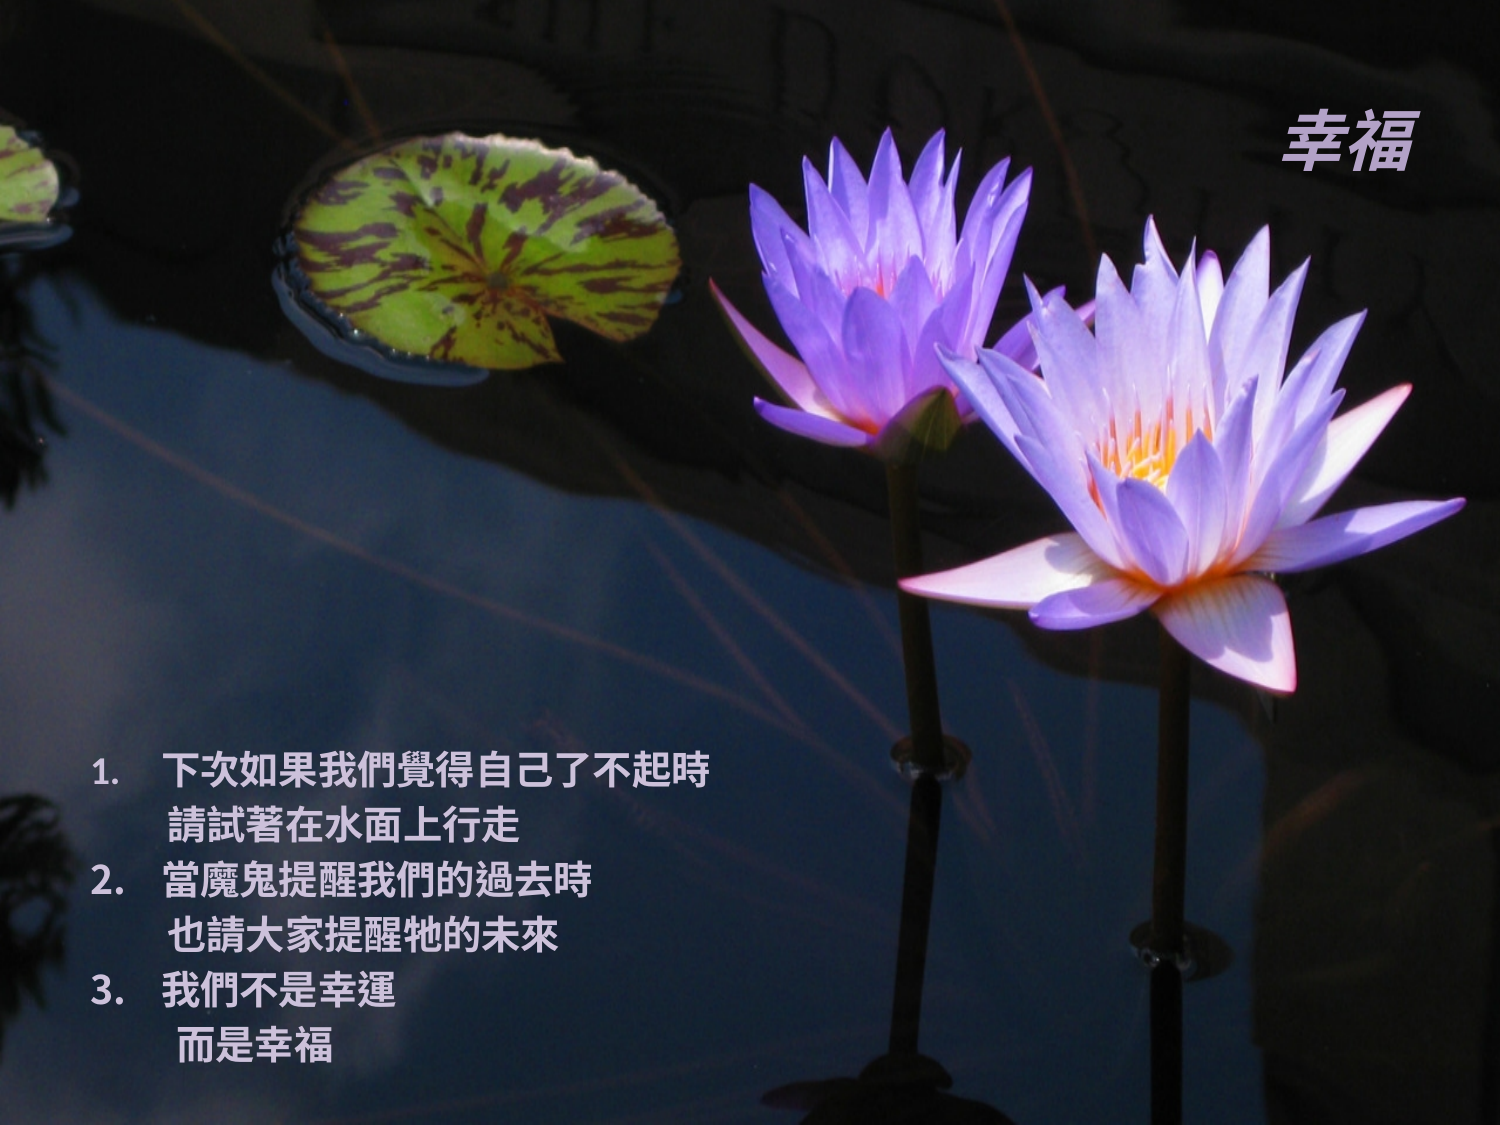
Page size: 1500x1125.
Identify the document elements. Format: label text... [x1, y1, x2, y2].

list 1. 下次如果我們覺得自己了不起時 請試著在水面上行走 當魔鬼提醒我們的過去時 也請大家提醒牠的未來 我們不是幸運 而是幸福 [75, 737, 1425, 1125]
picture [0, 0, 1500, 1125]
title 幸福 [75, 45, 1425, 233]
